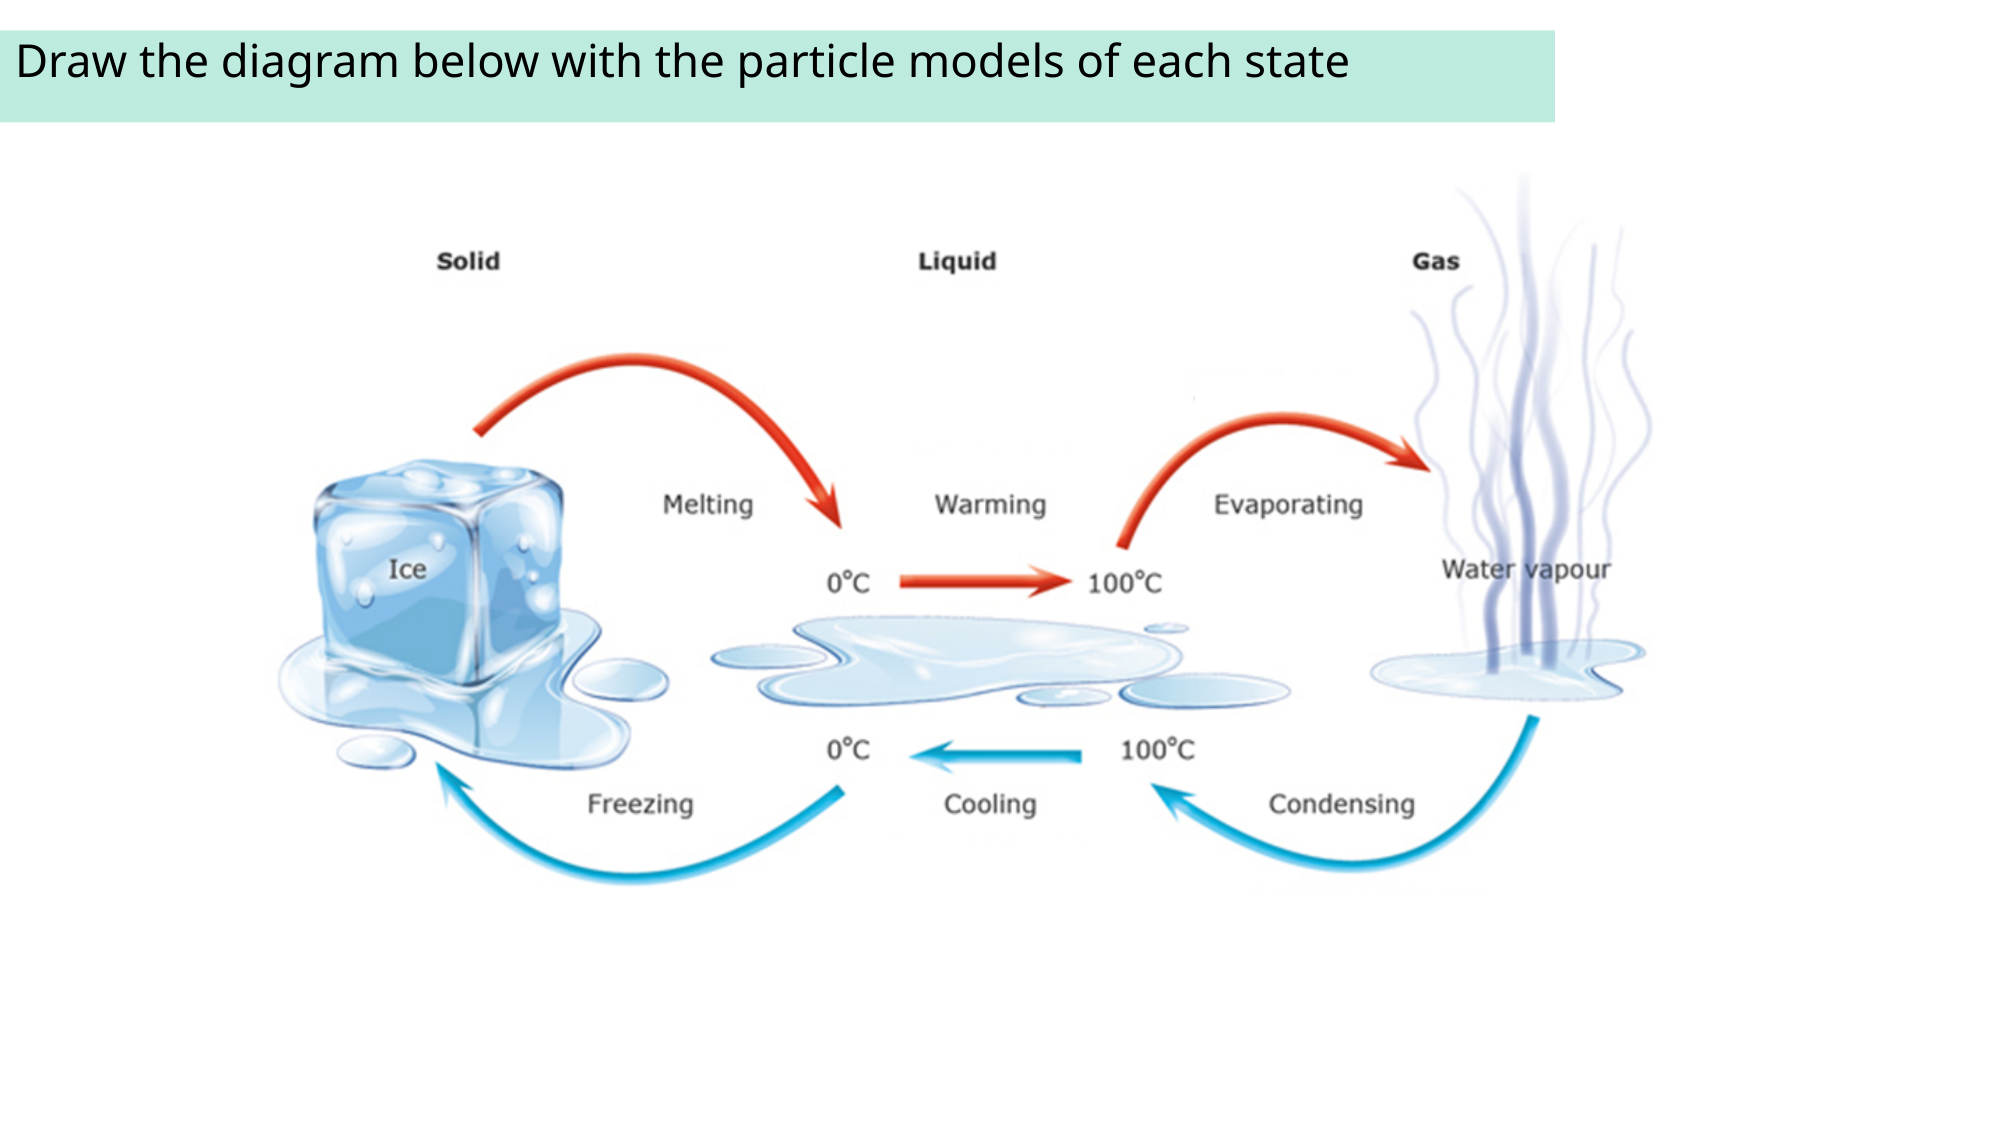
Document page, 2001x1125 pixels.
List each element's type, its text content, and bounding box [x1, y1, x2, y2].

text_box Draw the diagram below with the particle models of each state [0, 30, 1555, 123]
picture [195, 172, 1815, 999]
